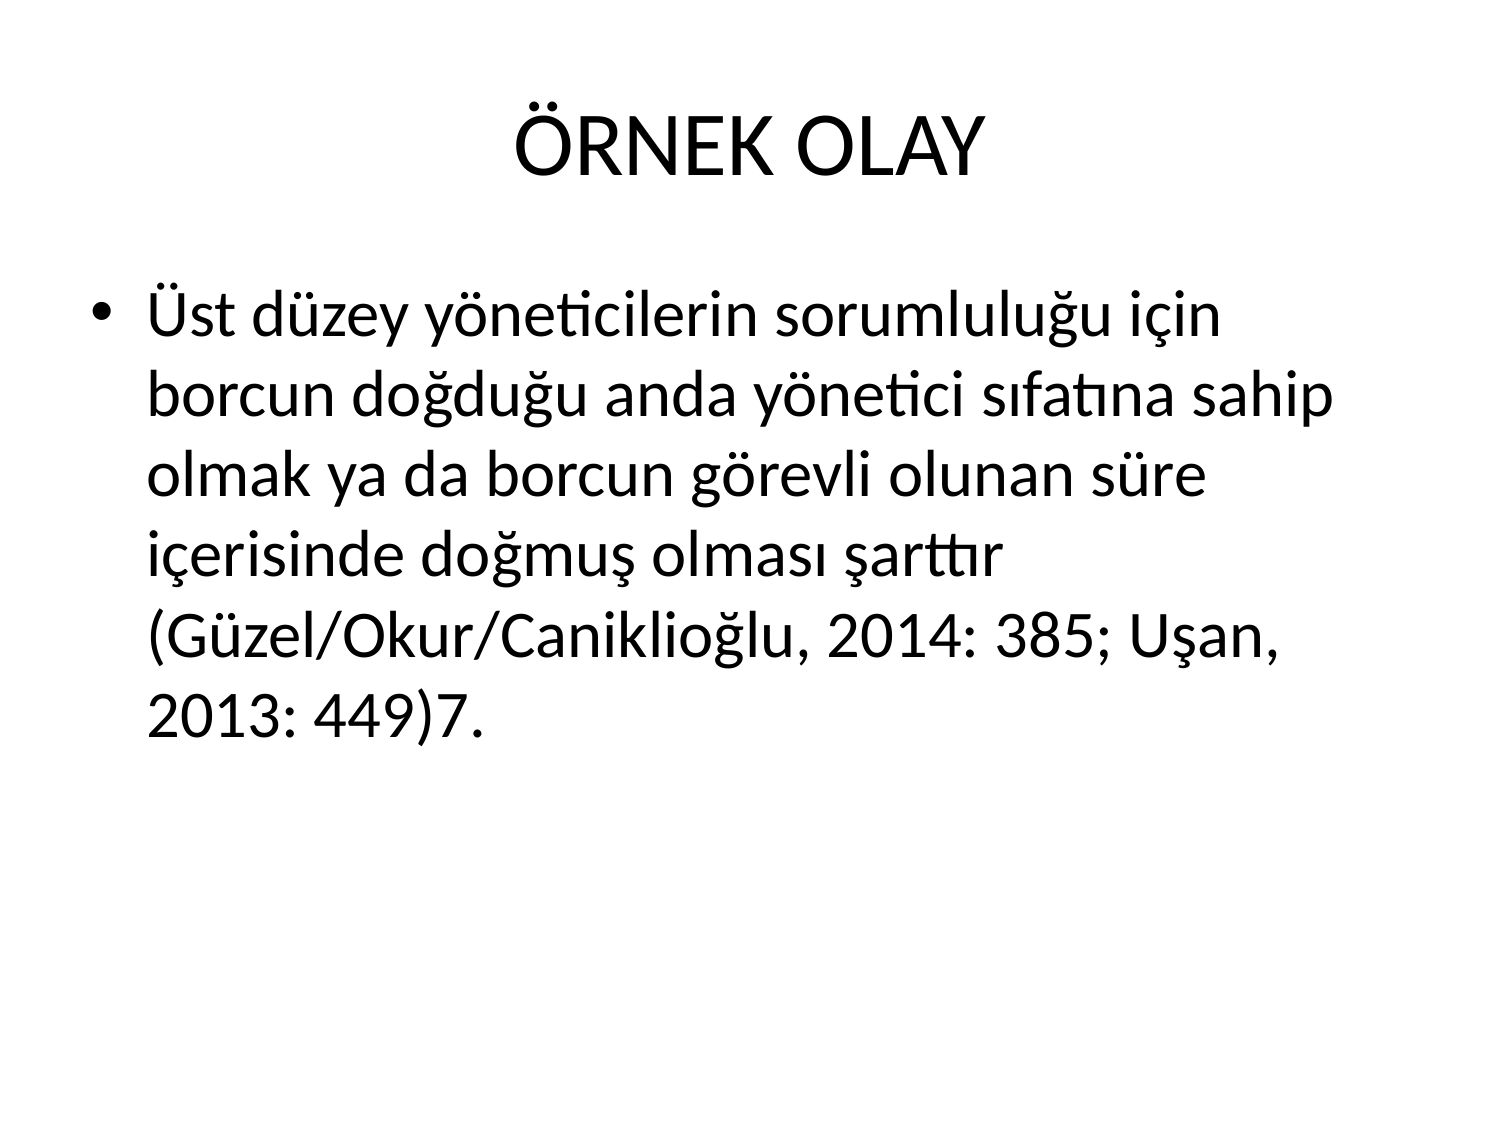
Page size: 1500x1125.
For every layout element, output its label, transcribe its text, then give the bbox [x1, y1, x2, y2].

title ÖRNEK OLAY [75, 45, 1425, 233]
list Üst düzey yöneticilerin sorumluluğu için borcun doğduğu anda yönetici sıfatına sahip olmak ya da borcun görevli olunan süre içerisinde doğmuş olması şarttır (Güzel/Okur/Caniklioğlu, 2014: 385; Uşan, 2013: 449)7. [75, 262, 1425, 1005]
